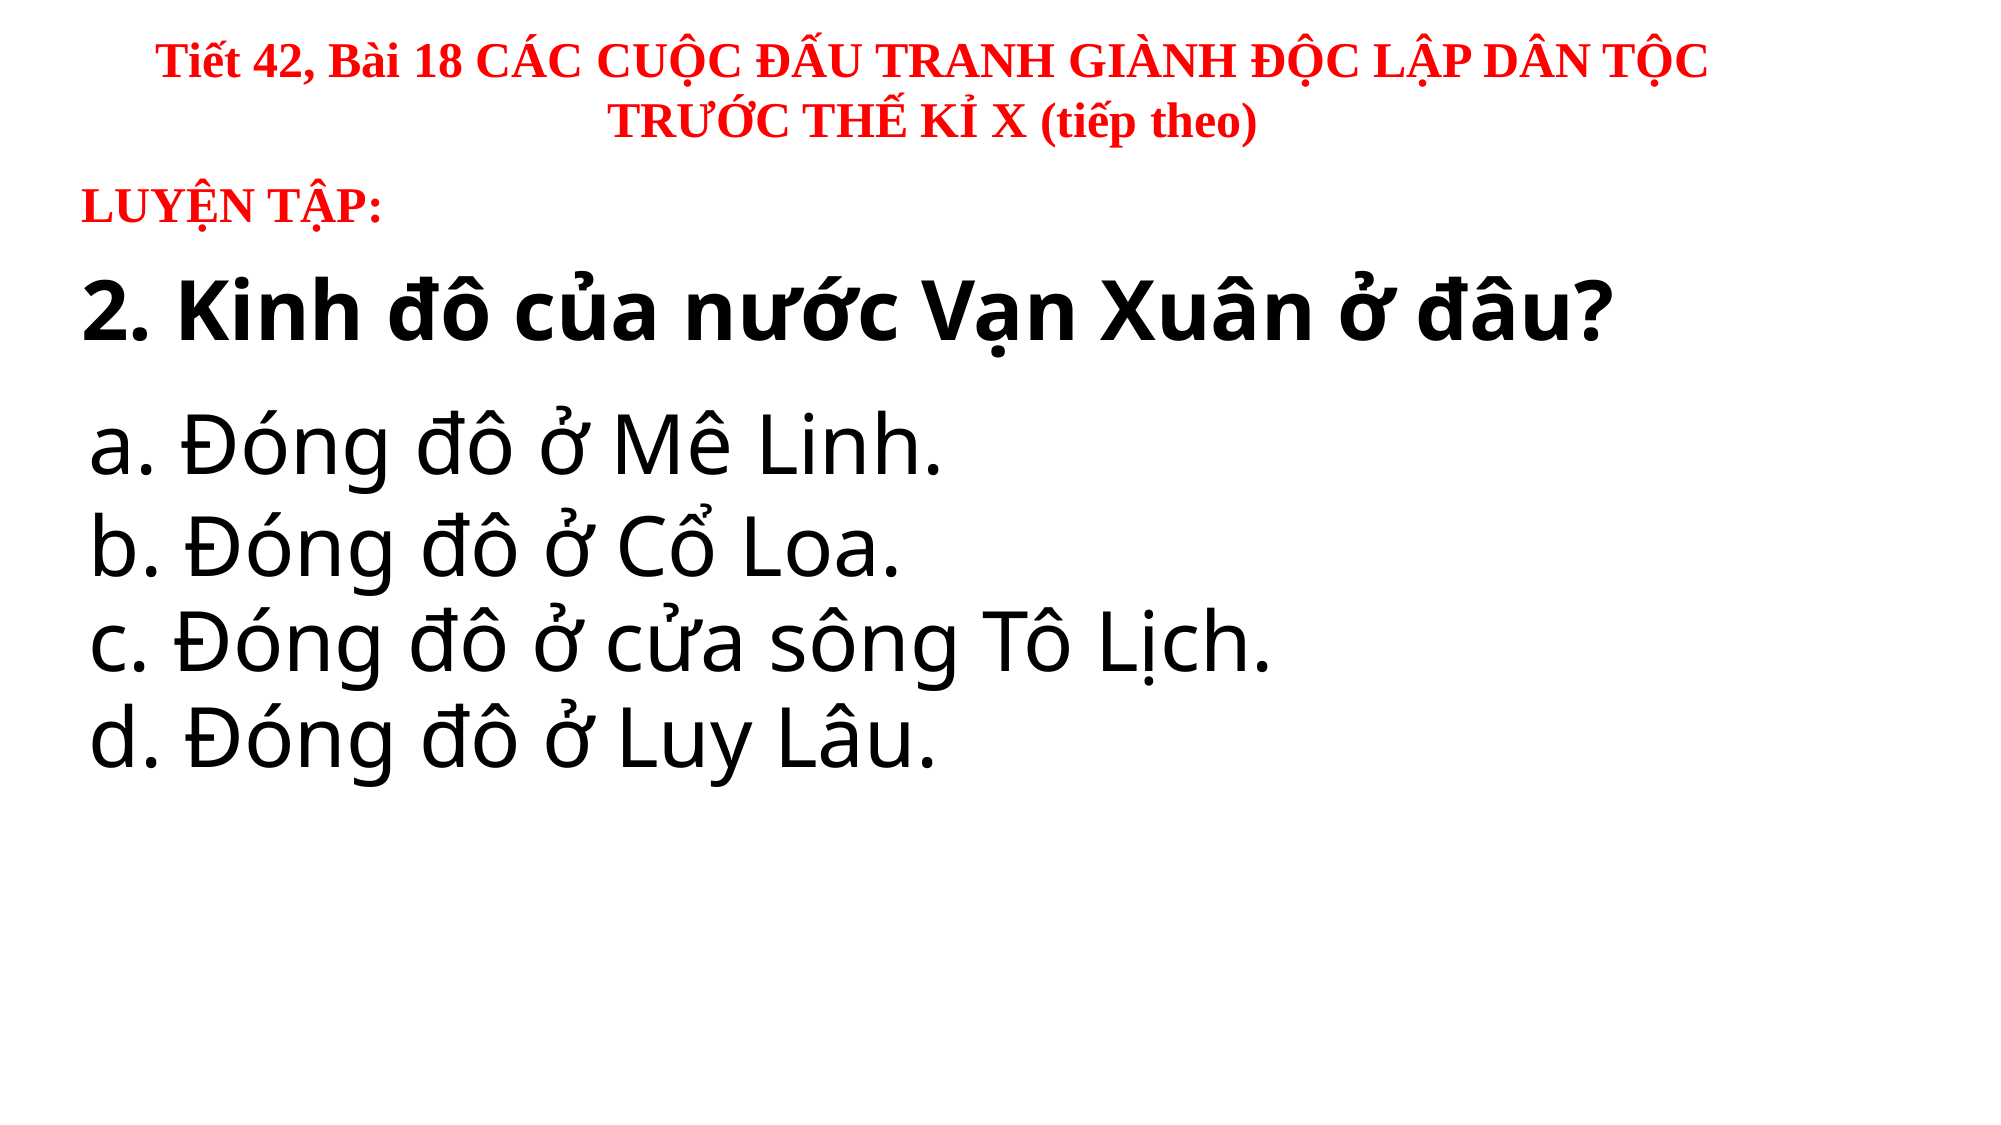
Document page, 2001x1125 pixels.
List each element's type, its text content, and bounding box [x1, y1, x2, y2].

text_box Tiết 42, Bài 18 CÁC CUỘC ĐẤU TRANH GIÀNH ĐỘC LẬP DÂN TỘC TRƯỚC THẾ KỈ X (tiếp theo) [95, 19, 1771, 155]
text_box b. Đóng đô ở Cổ Loa. [73, 435, 1973, 530]
text_box 2. Kinh đô của nước Vạn Xuân ở đâu? [66, 249, 1800, 365]
text_box d. Đóng đô ở Luy Lâu. [73, 626, 1973, 792]
text_box a. Đóng đô ở Mê Linh. [73, 333, 1973, 435]
text_box LUYỆN TẬP: [66, 164, 1800, 240]
text_box c. Đóng đô ở cửa sông Tô Lịch. [73, 530, 1973, 626]
